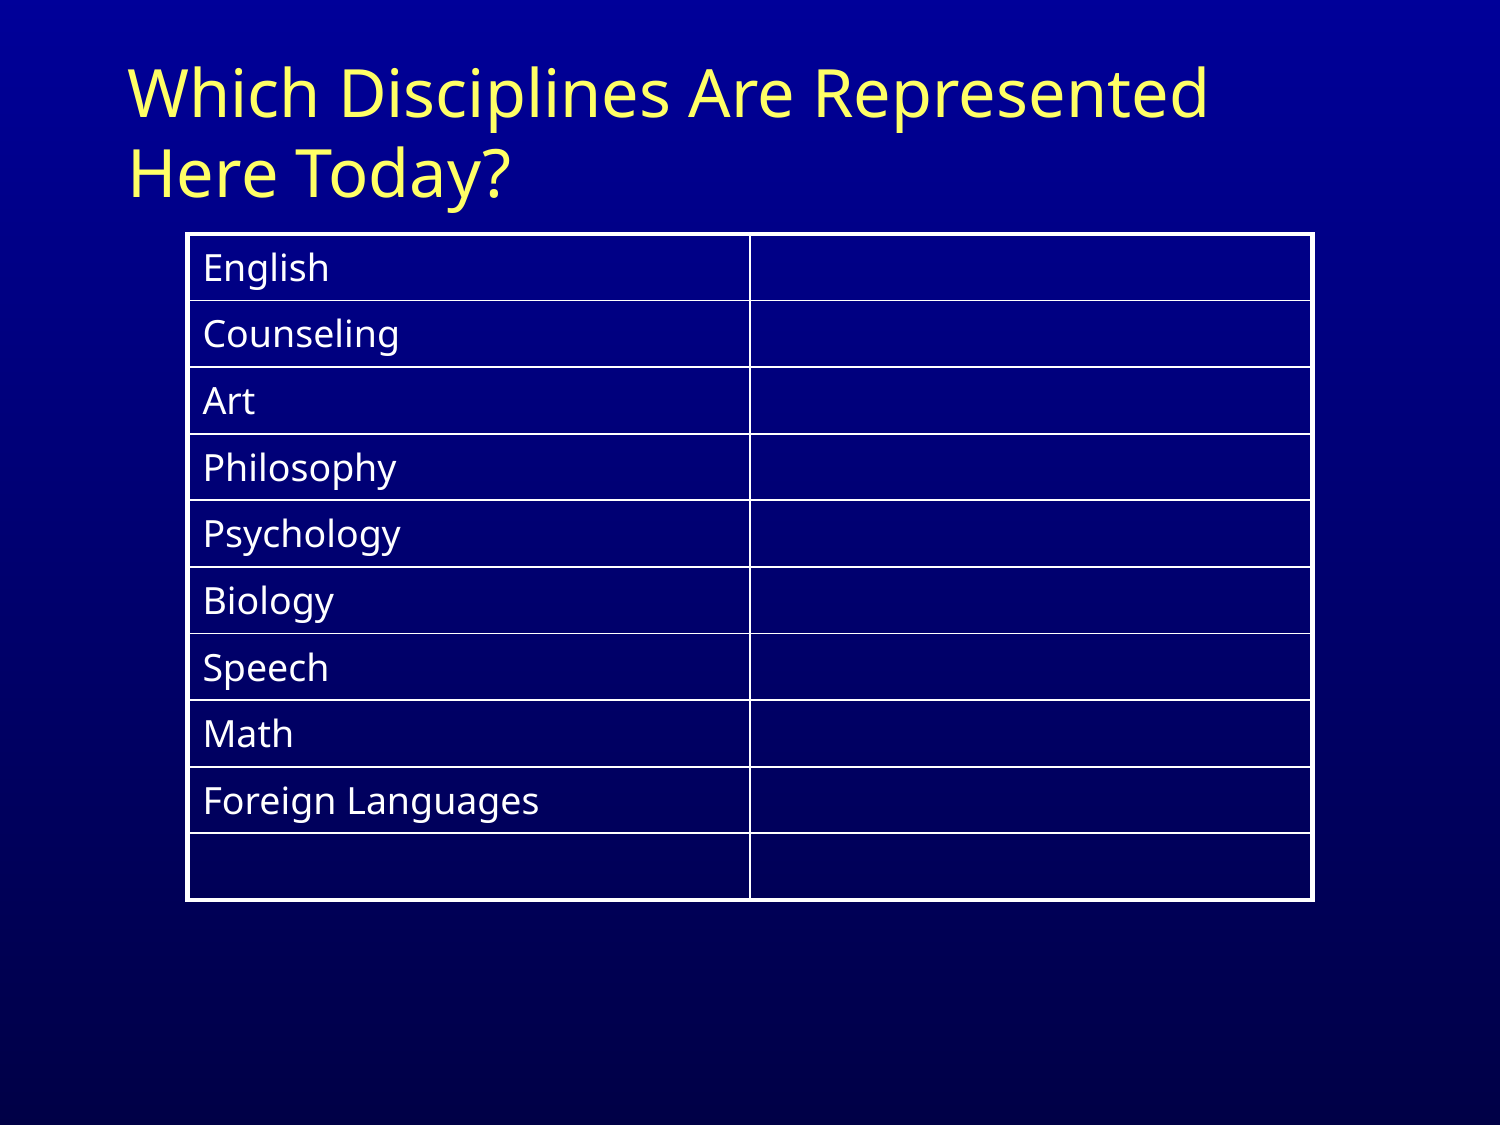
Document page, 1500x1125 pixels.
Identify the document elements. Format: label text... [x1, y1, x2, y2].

table_cell Counseling [190, 301, 749, 366]
table_cell [751, 634, 1310, 699]
table_cell Foreign Languages [190, 768, 749, 832]
table_cell Art [190, 368, 749, 433]
table_cell [751, 834, 1310, 898]
table_cell [751, 768, 1310, 832]
table_cell [751, 701, 1310, 766]
table_cell [751, 368, 1310, 433]
table_cell [751, 568, 1310, 633]
table_cell [751, 435, 1310, 499]
table_cell Psychology [190, 501, 749, 566]
table_cell Biology [190, 568, 749, 633]
table_header [751, 236, 1310, 300]
table_cell [751, 301, 1310, 366]
table_header English [190, 236, 749, 300]
title Which Disciplines Are Represented Here Today? [112, 37, 1388, 226]
table_cell Speech [190, 634, 749, 699]
table_cell Philosophy [190, 435, 749, 499]
table_cell [190, 834, 749, 898]
table_cell Math [190, 701, 749, 766]
table_cell [751, 501, 1310, 566]
